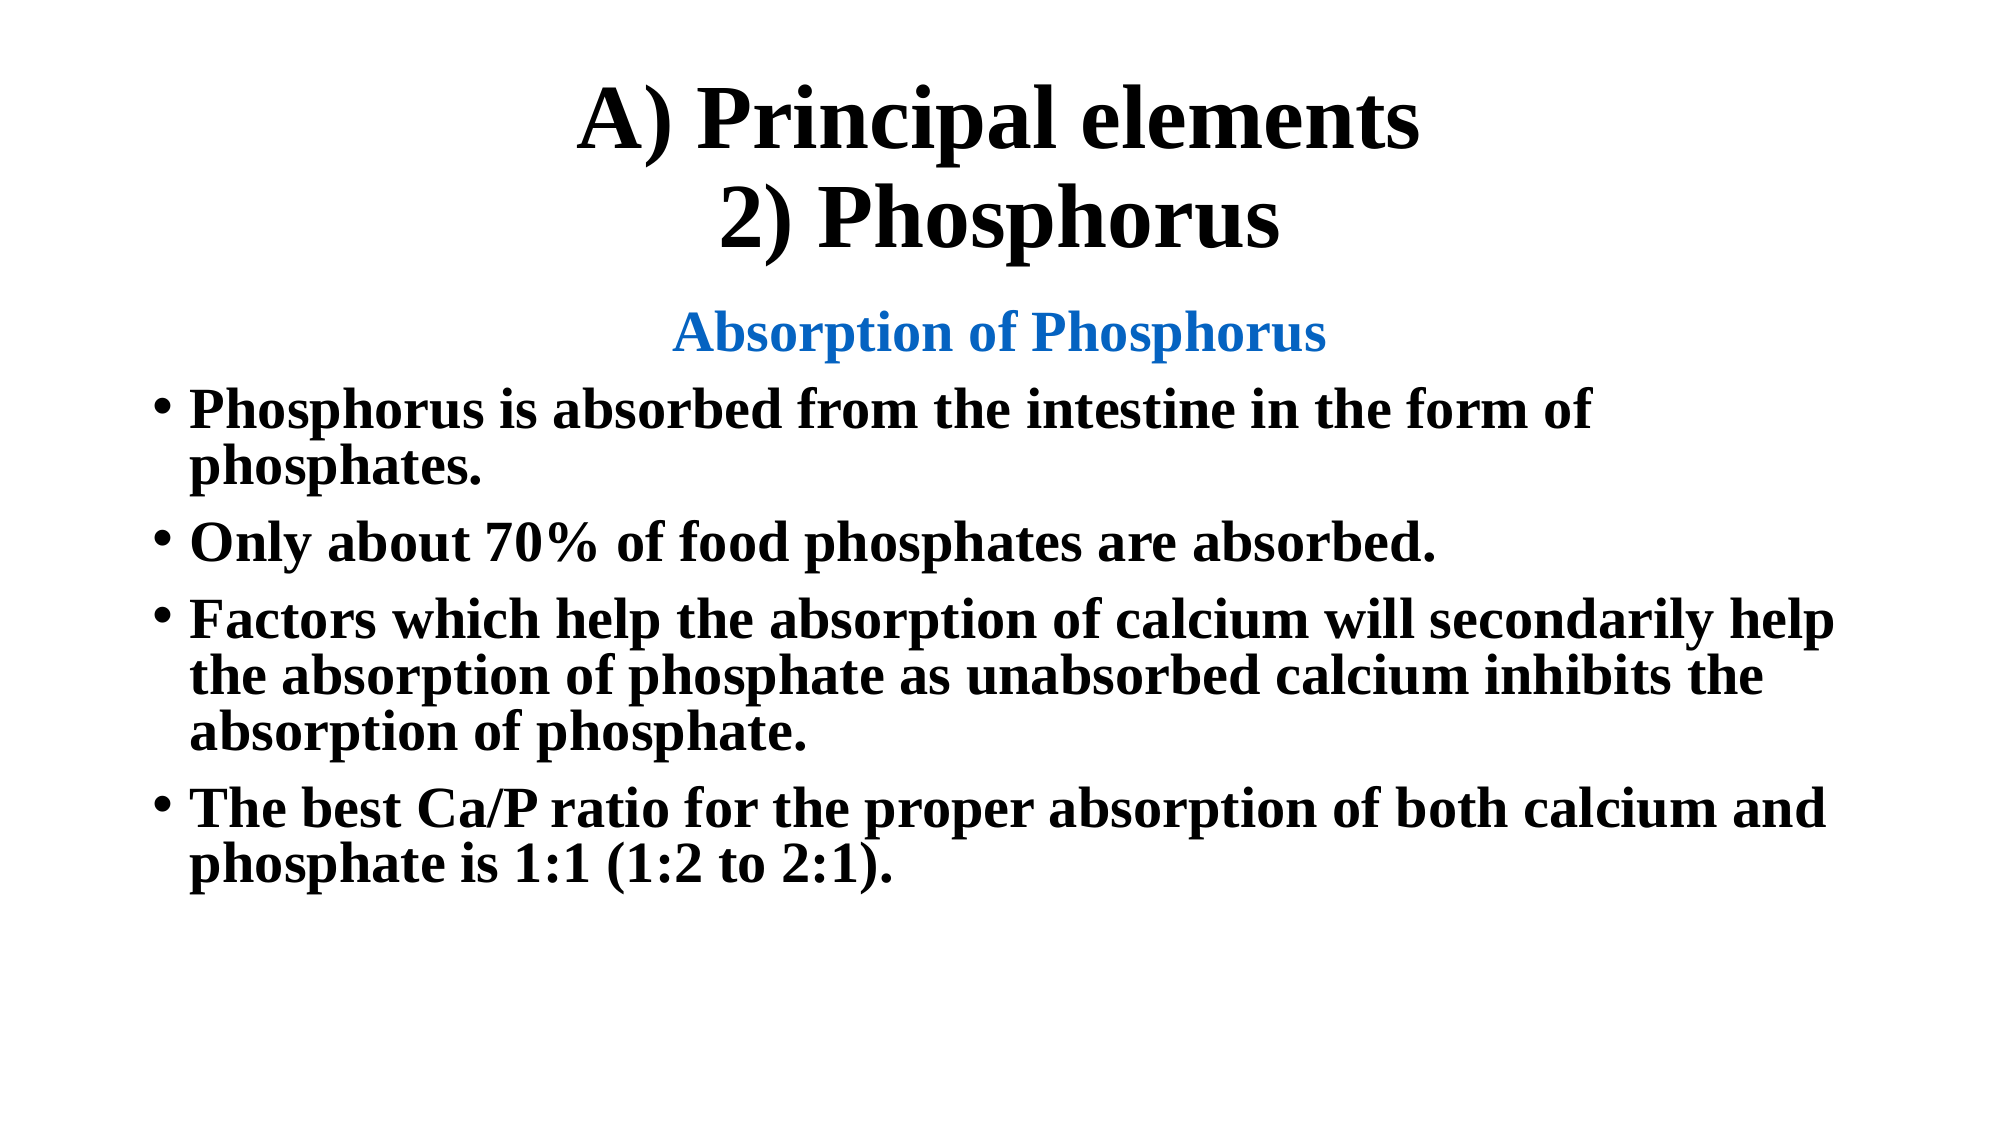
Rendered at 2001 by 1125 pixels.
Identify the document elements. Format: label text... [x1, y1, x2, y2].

list Absorption of Phosphorus Phosphorus is absorbed from the intestine in the form of phosphates. Only about 70% of food phosphates are absorbed. Factors which help the absorption of calcium will secondarily help the absorption of phosphate as unabsorbed calcium inhibits the absorption of phosphate. The best Ca/P ratio for the proper absorption of both calcium and phosphate is 1:1 (1:2 to 2:1). [137, 299, 1863, 1014]
title A) Principal elements 2) Phosphorus [137, 59, 1863, 278]
